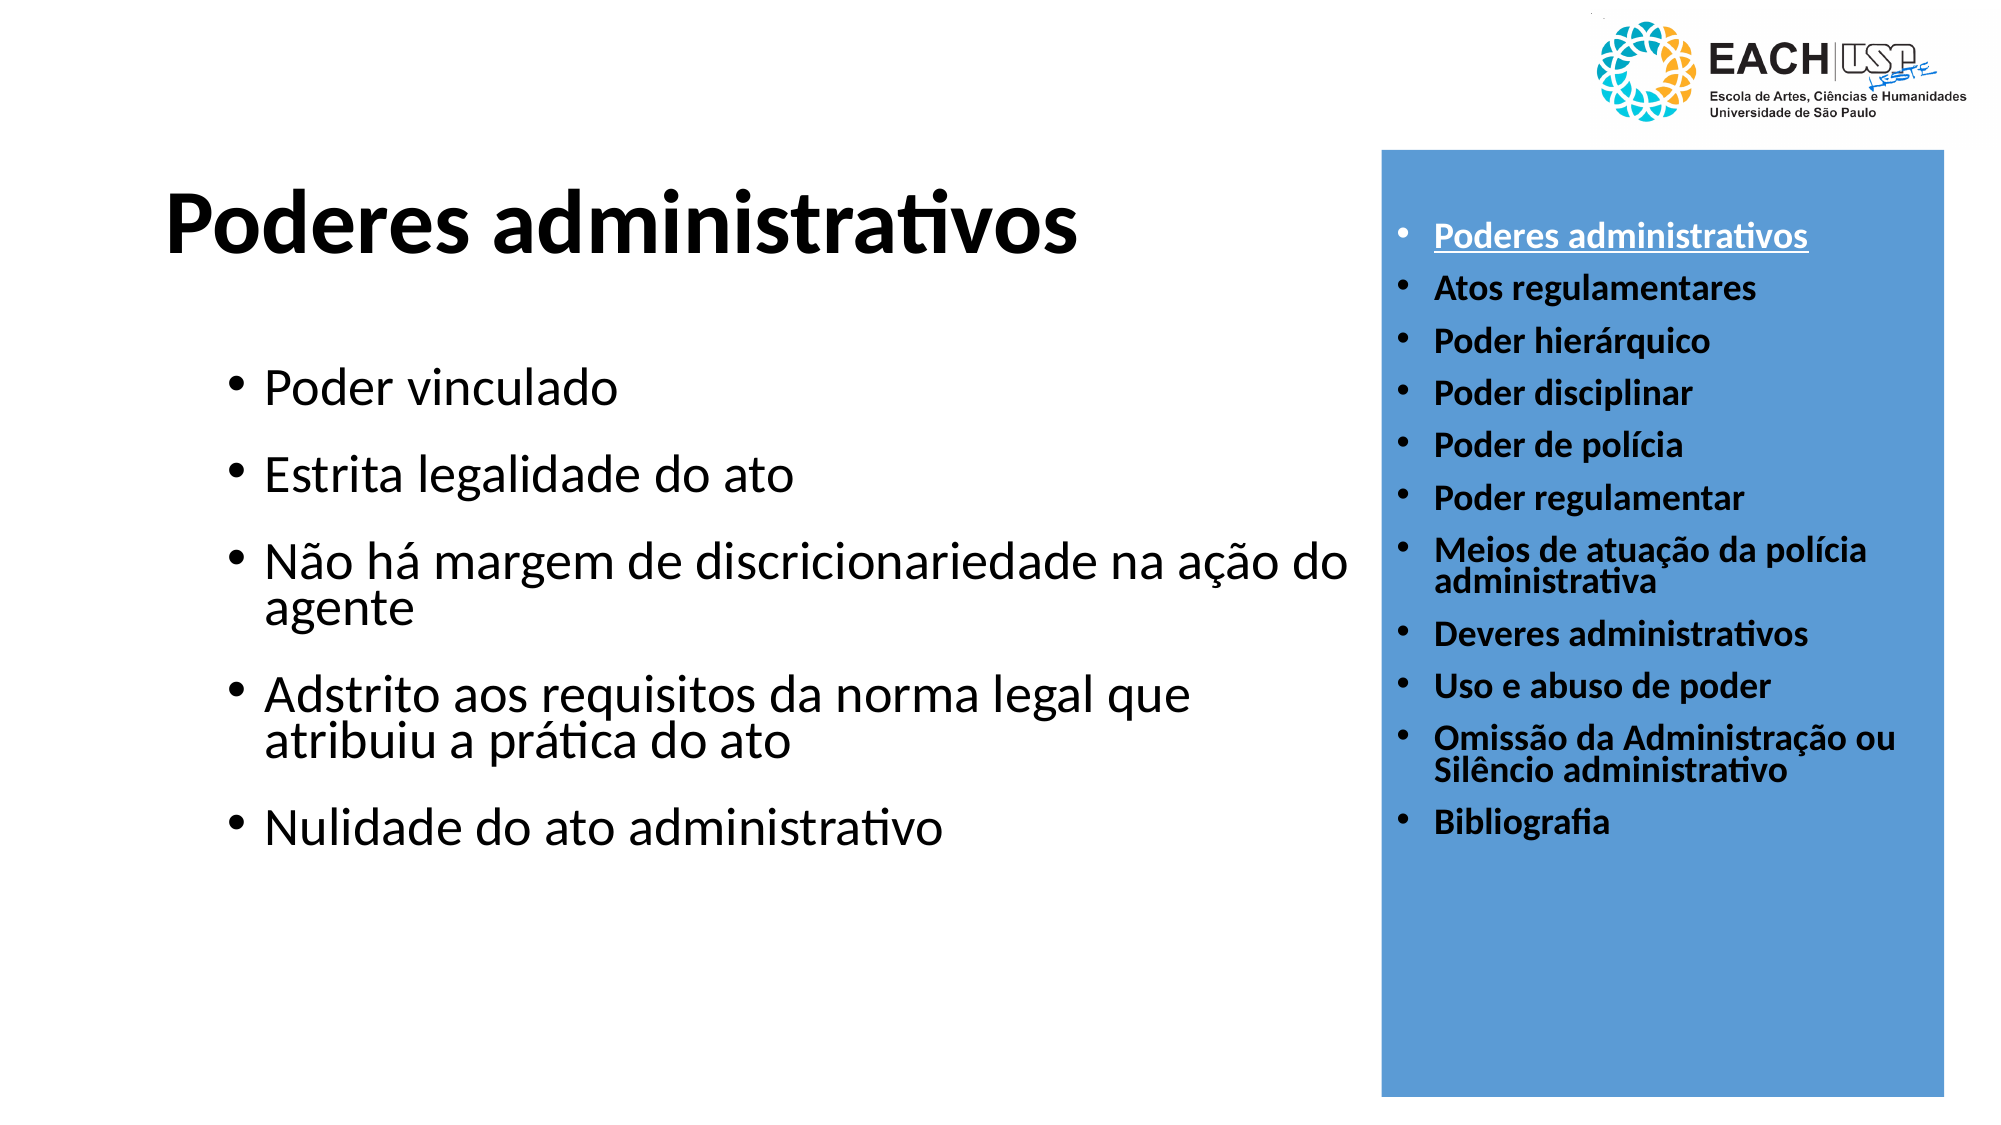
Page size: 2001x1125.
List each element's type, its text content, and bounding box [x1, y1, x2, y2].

picture [1590, 9, 2000, 151]
slide_number 3 [1412, 1097, 1863, 1103]
title Poderes administrativos [150, 59, 1584, 278]
list Poderes administrativos Atos regulamentares Poder hierárquico Poder disciplinar Poder de polícia Poder regulamentar Meios de atuação da polícia administrativa Deveres administrativos Uso e abuso de poder Omissão da Administração ou Silêncio administrativo Bibliografia [1381, 149, 1945, 1097]
list Poder vinculado Estrita legalidade do ato Não há margem de discricionariedade na ação do agente Adstrito aos requisitos da norma legal que atribuiu a prática do ato Nulidade do ato administrativo [137, 305, 1382, 1110]
